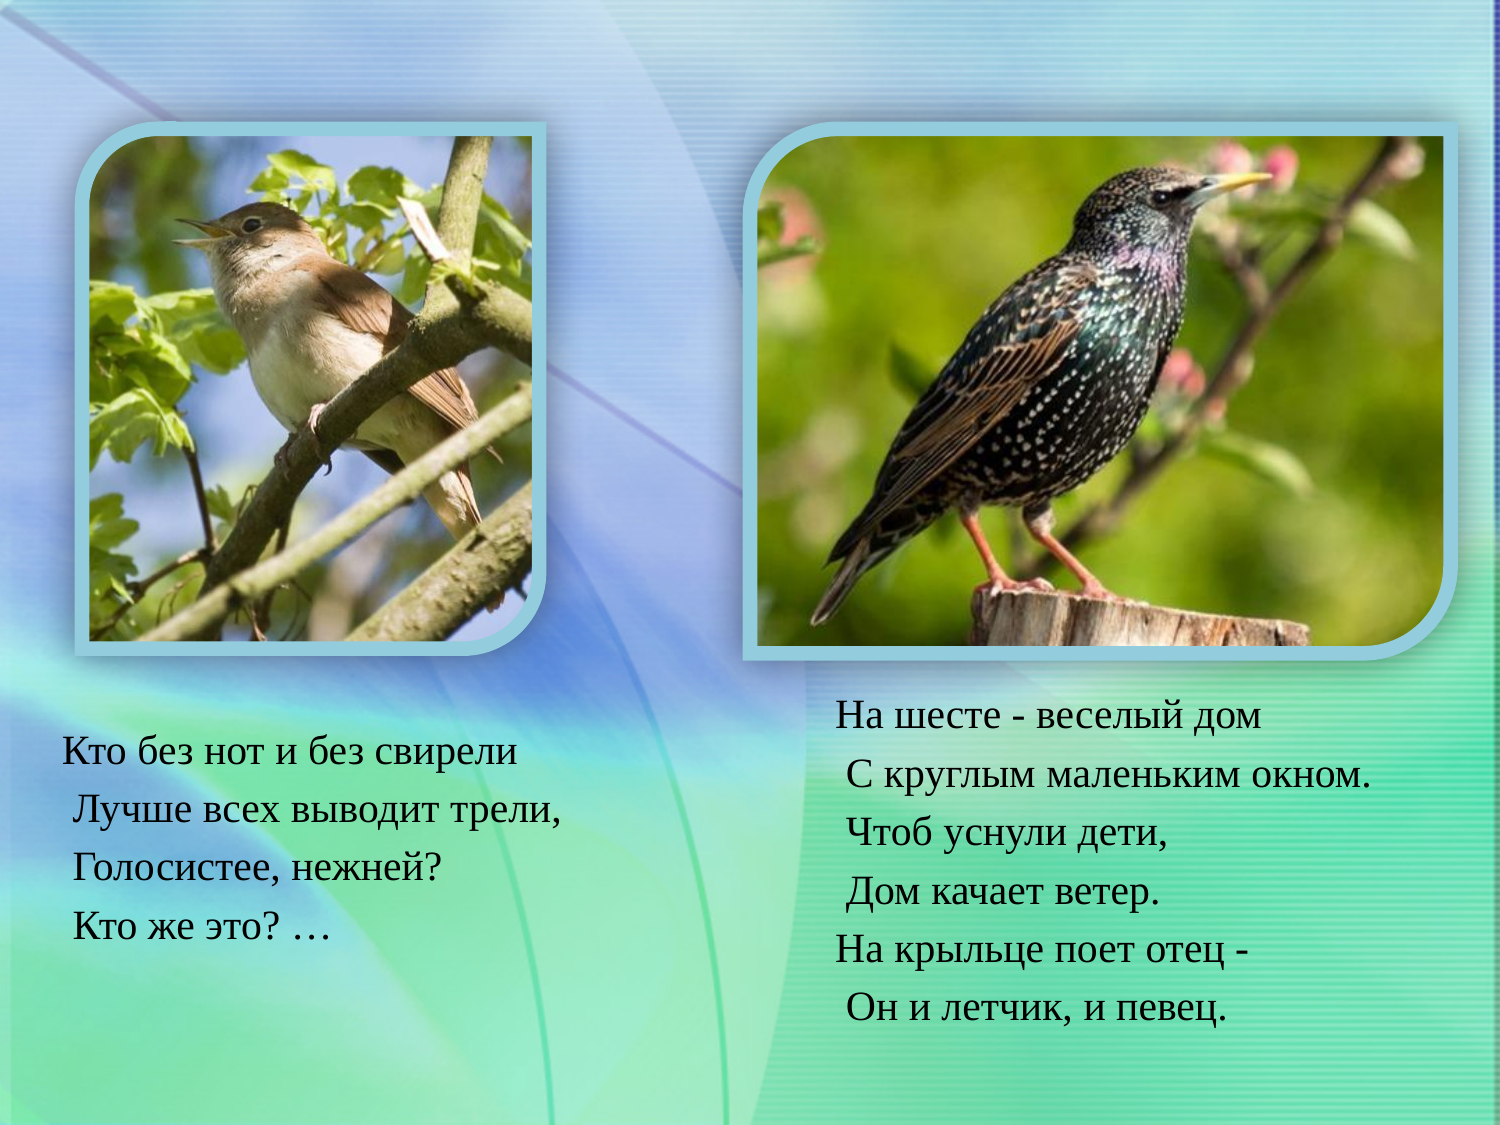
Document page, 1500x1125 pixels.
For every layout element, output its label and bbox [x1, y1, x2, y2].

list [81, 128, 540, 649]
picture [0, 0, 1500, 1125]
